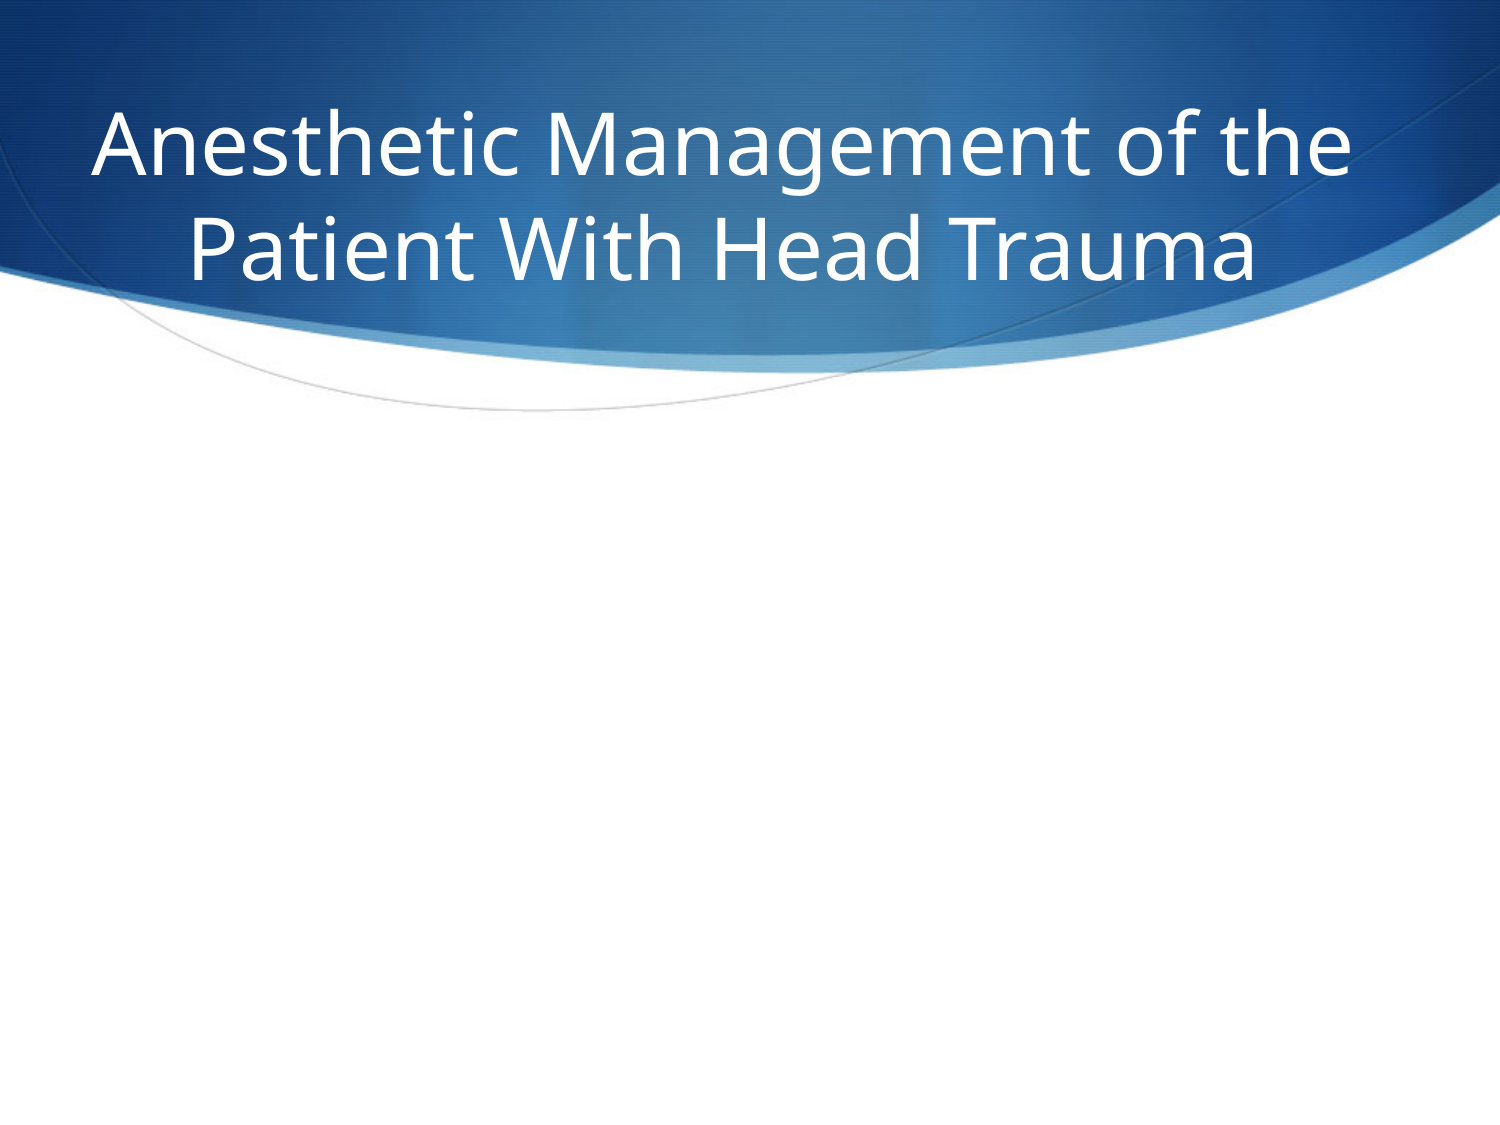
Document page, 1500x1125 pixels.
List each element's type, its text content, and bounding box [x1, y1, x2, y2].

title Anesthetic Management of the Patient With Head Trauma [48, 41, 1398, 345]
picture [0, 0, 1500, 1125]
